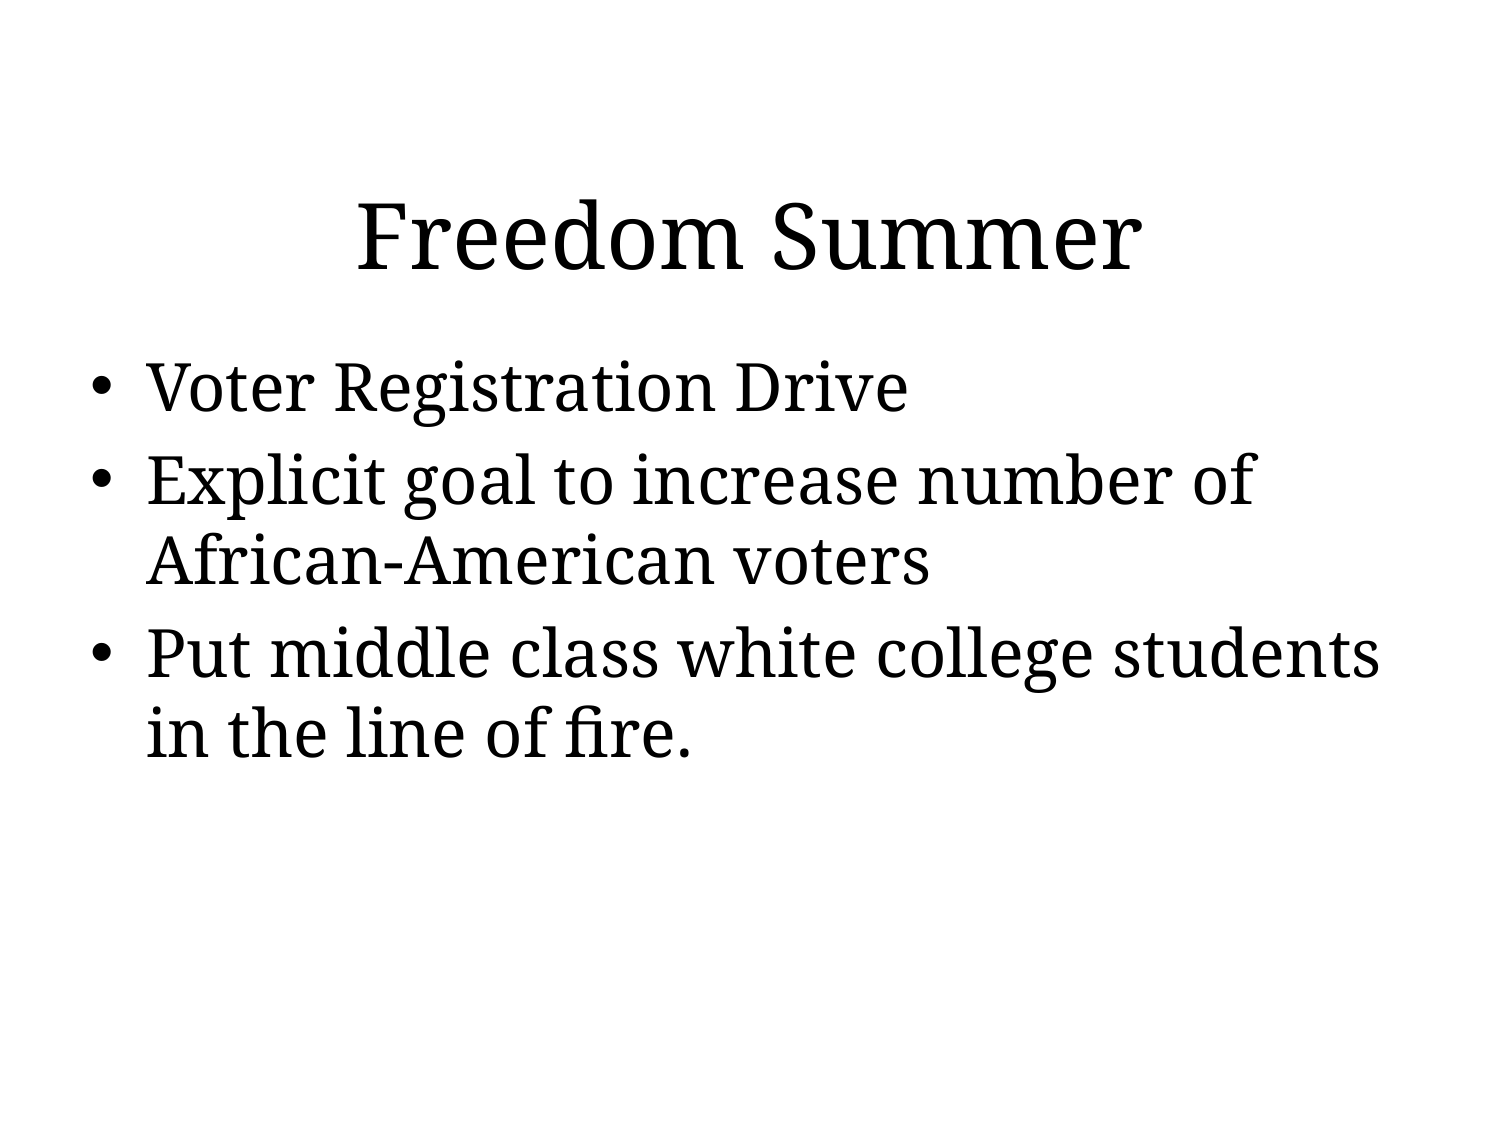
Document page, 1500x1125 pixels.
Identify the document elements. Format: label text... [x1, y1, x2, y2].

list Voter Registration Drive Explicit goal to increase number of African-American voters Put middle class white college students in the line of fire. [75, 336, 1425, 824]
title Freedom Summer [75, 138, 1425, 327]
